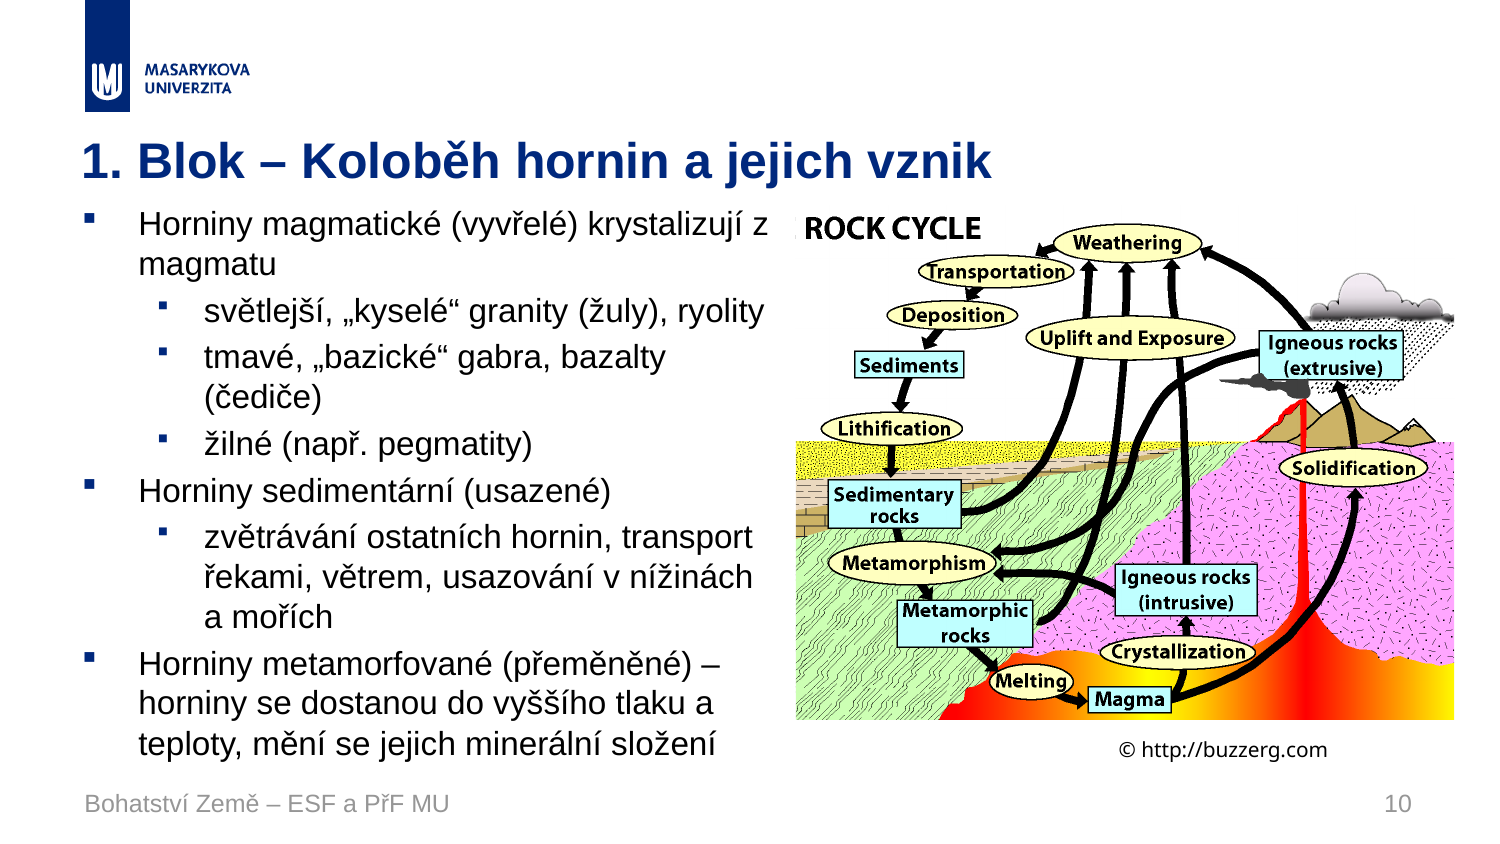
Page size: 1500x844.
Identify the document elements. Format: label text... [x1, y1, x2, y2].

text_box © http://buzzerg.com [1103, 729, 1481, 769]
slide_number 10 [1125, 769, 1428, 826]
list Horniny magmatické (vyvřelé) krystalizují z magmatu světlejší, „kyselé“ granity (žuly), ryolity tmavé, „bazické“ gabra, bazalty (čediče) žilné (např. pegmatity) Horniny sedimentární (usazené) zvětrávání ostatních hornin, transport řekami, větrem, usazování v nížinách a mořích Horniny metamorfované (přeměněné) – horniny se dostanou do vyššího tlaku a teploty, mění se jejich minerální složení [81, 202, 772, 768]
footer Bohatství Země – ESF a PřF MU [69, 768, 1104, 826]
title 1. Blok – Koloběh hornin a jejich vznik [81, 112, 1142, 196]
picture [0, 0, 1500, 844]
